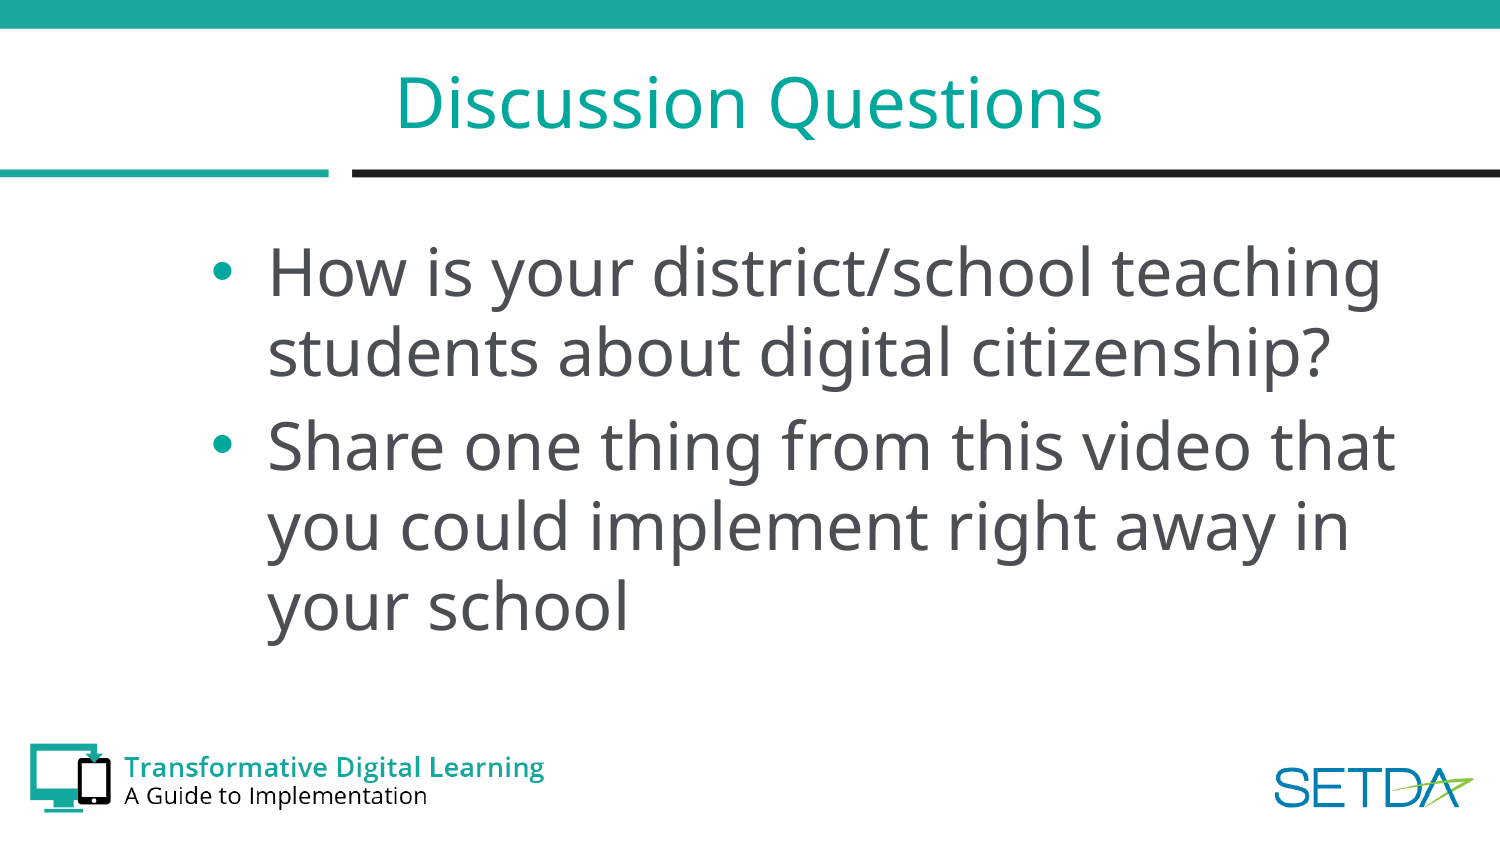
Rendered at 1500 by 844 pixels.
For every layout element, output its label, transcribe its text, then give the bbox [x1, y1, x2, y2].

title Discussion Questions [75, 45, 1425, 155]
list How is your district/school teaching students about digital citizenship? Share one thing from this video that you could implement right away in your school [195, 222, 1425, 754]
picture [0, 0, 1500, 844]
